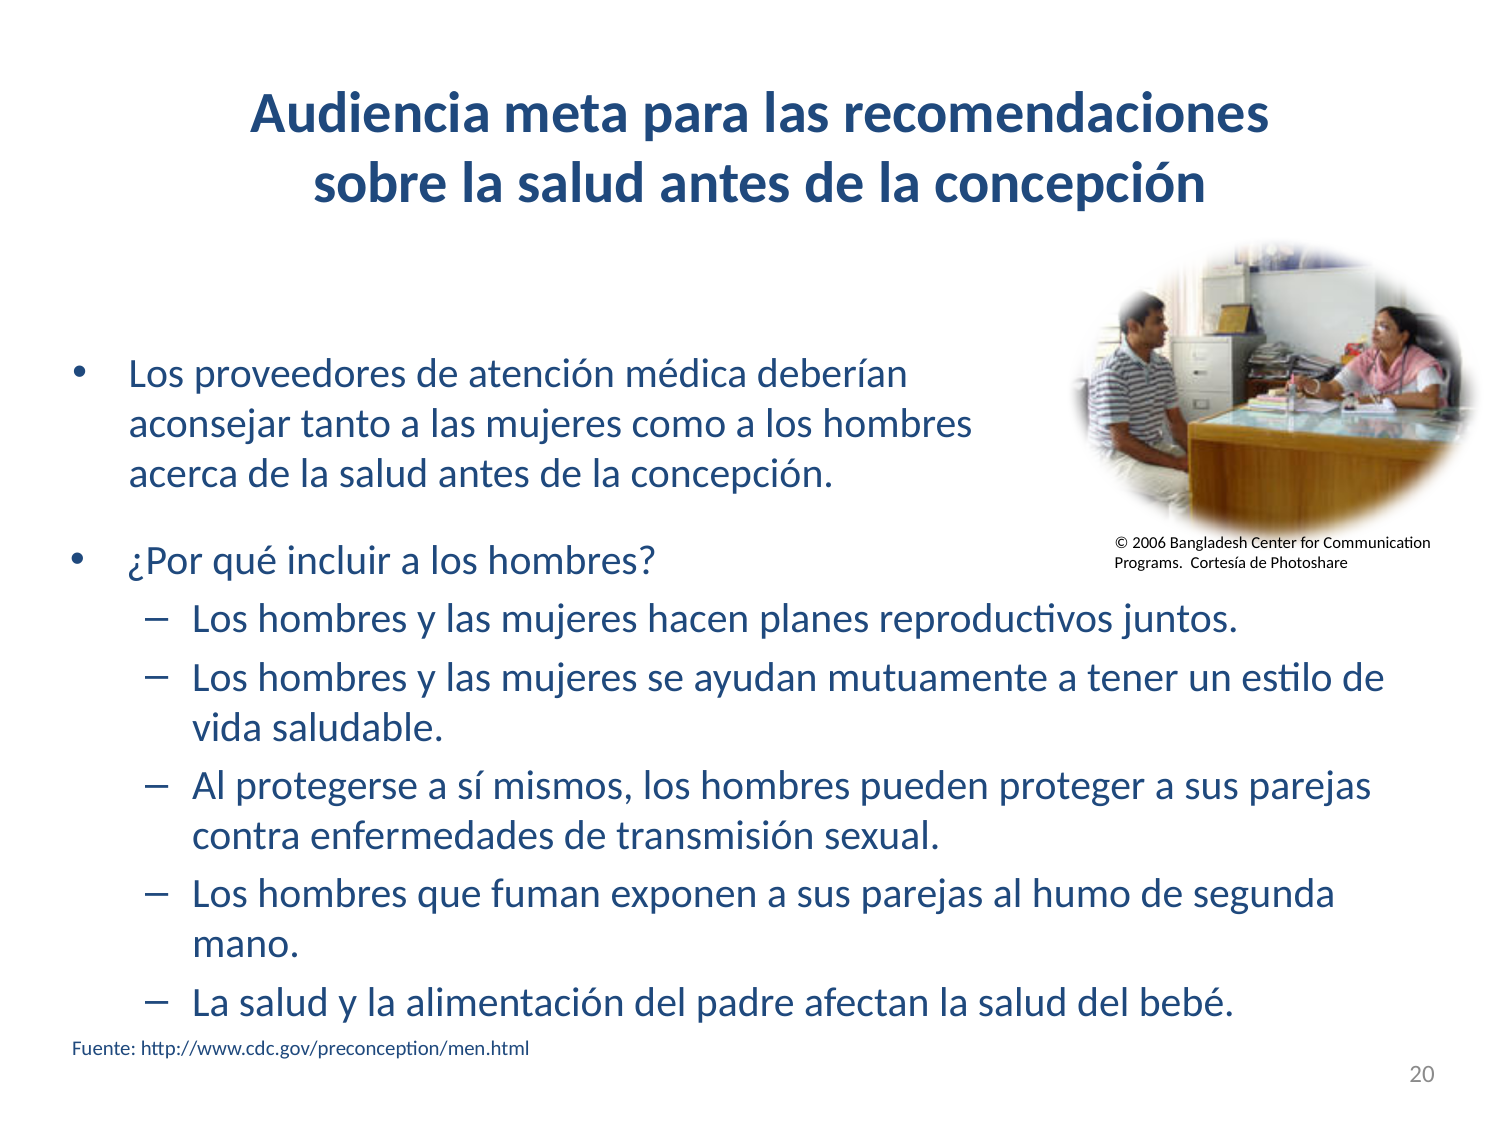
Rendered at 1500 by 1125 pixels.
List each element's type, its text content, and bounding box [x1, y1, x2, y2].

text_box Fuente: http://www.cdc.gov/preconception/men.html [57, 1027, 1109, 1068]
text_box ¿Por qué incluir a los hombres? Los hombres y las mujeres hacen planes reproductivos juntos. Los hombres y las mujeres se ayudan mutuamente a tener un estilo de vida saludable. Al protegerse a sí mismos, los hombres pueden proteger a sus parejas contra enfermedades de transmisión sexual. Los hombres que fuman exponen a sus parejas al humo de segunda mano. La salud y la alimentación del padre afectan la salud del bebé. [55, 525, 1462, 1032]
title Audiencia meta para las recomendaciones sobre la salud antes de la concepción [198, 49, 1323, 238]
slide_number 20 [1099, 1042, 1450, 1103]
text_box © 2006 Bangladesh Center for Communication Programs. Cortesía de Photoshare [1099, 524, 1500, 579]
list Los proveedores de atención médica deberían aconsejar tanto a las mujeres como a los hombres acerca de la salud antes de la concepción. [57, 338, 1058, 472]
picture [1063, 235, 1486, 553]
